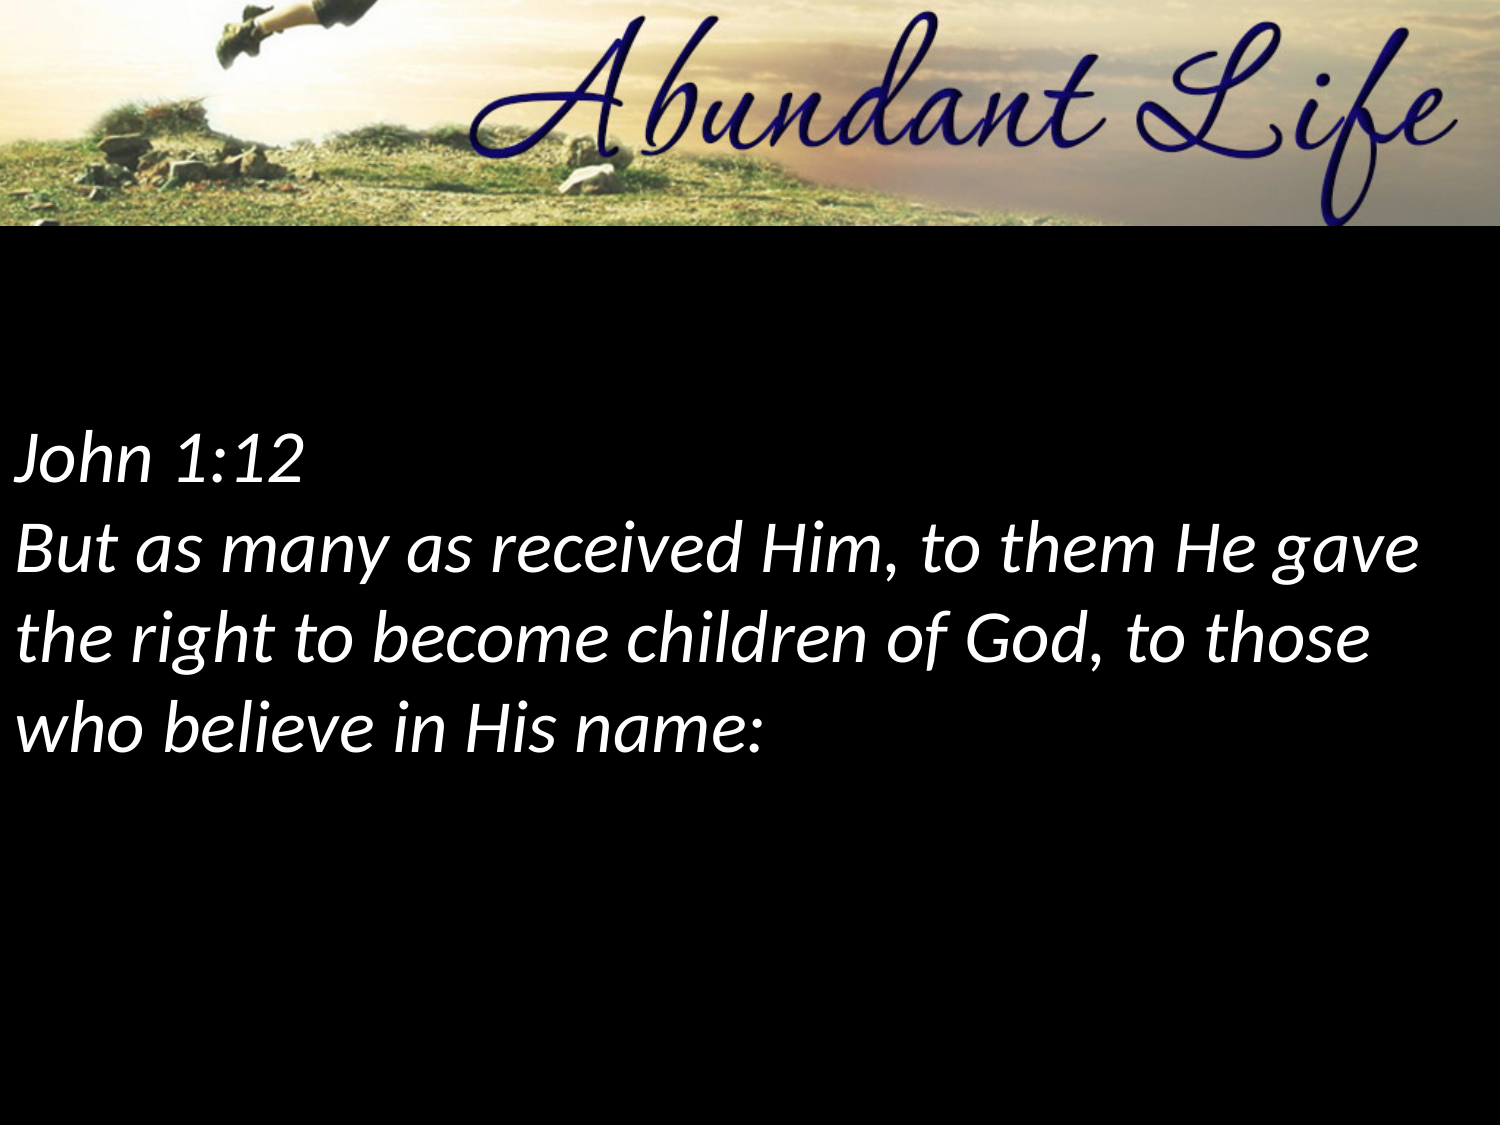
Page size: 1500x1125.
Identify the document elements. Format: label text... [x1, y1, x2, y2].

picture [0, 0, 1500, 226]
text_box John 1:12 But as many as received Him, to them He gave the right to become children of God, to those who believe in His name: [0, 399, 1500, 775]
